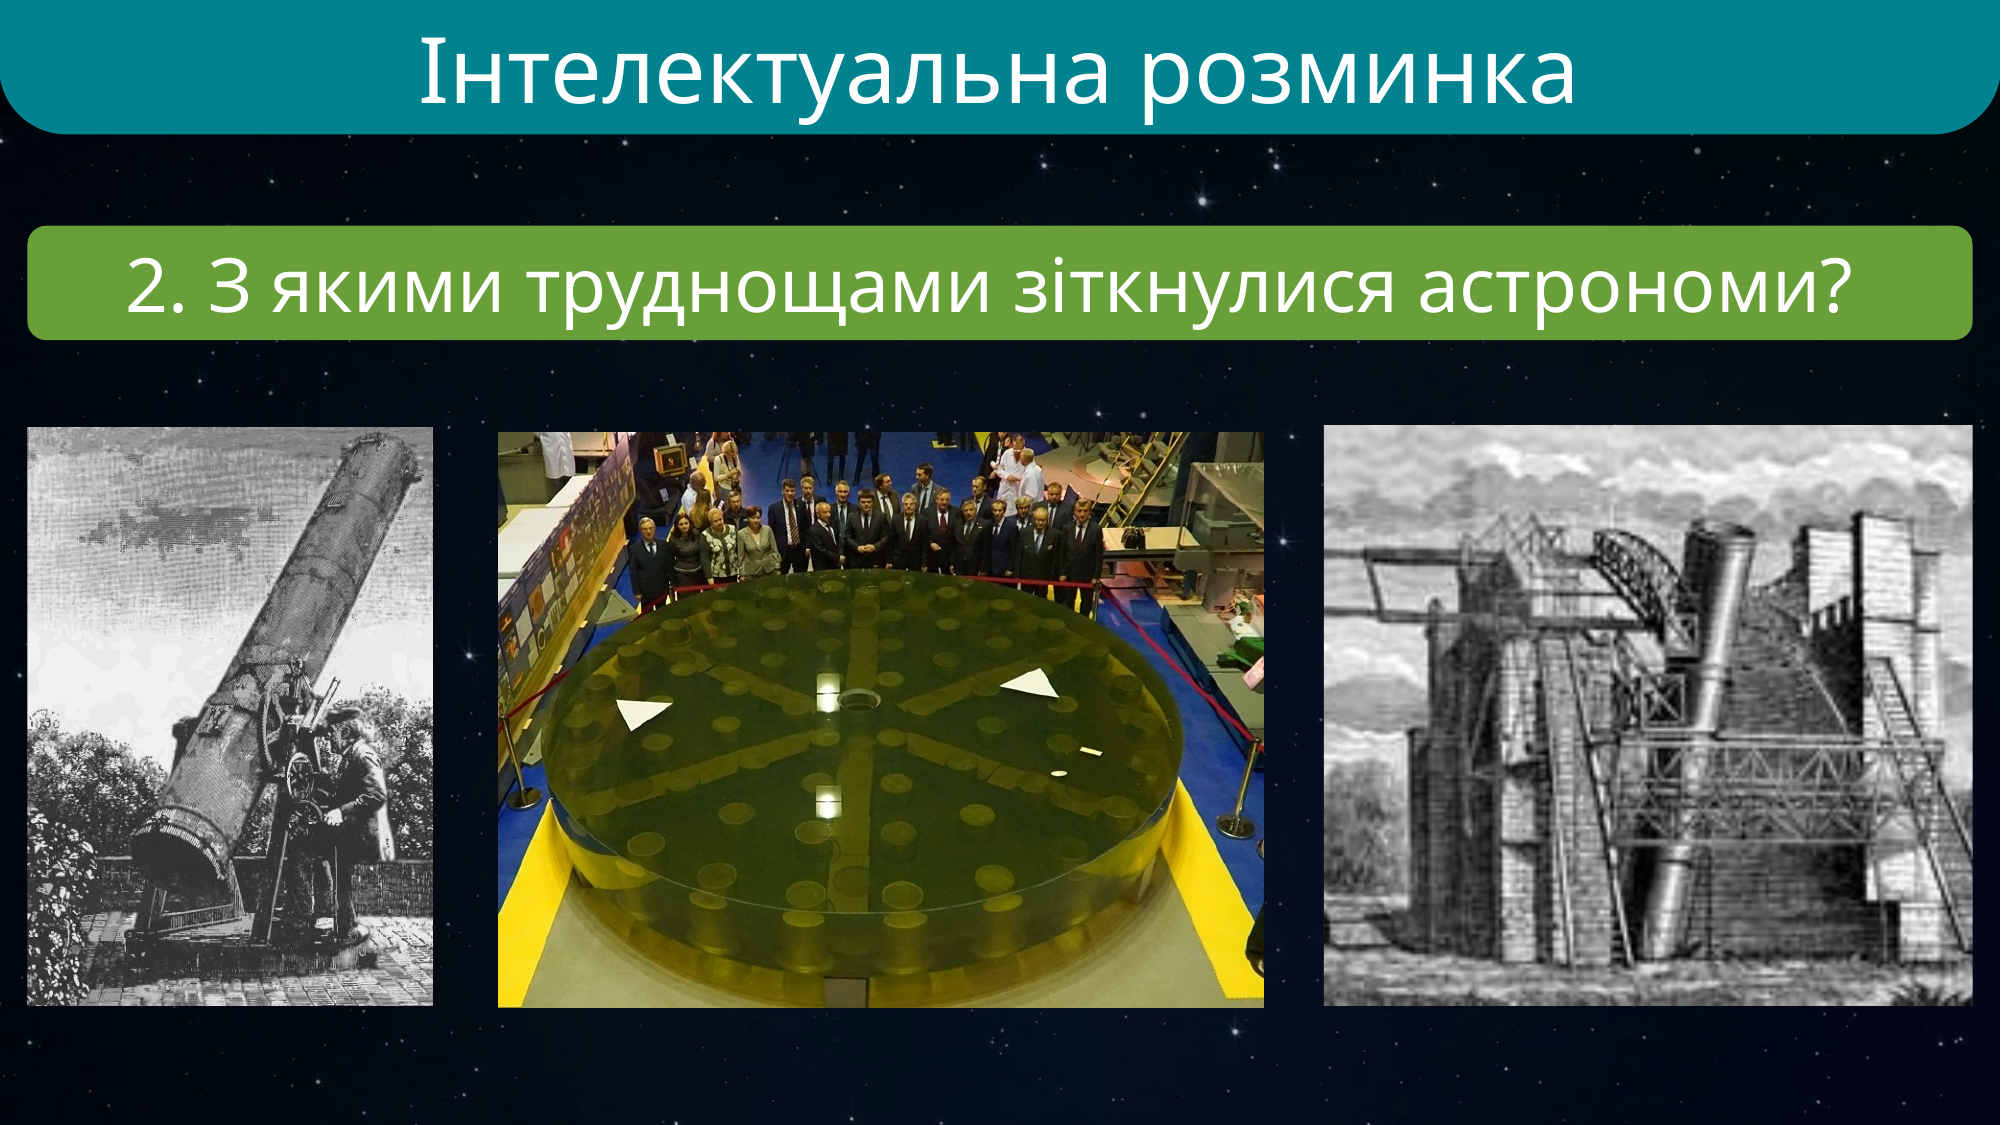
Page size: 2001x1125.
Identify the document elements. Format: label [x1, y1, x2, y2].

text_box [0, 0, 2000, 134]
picture [0, 0, 2001, 1125]
